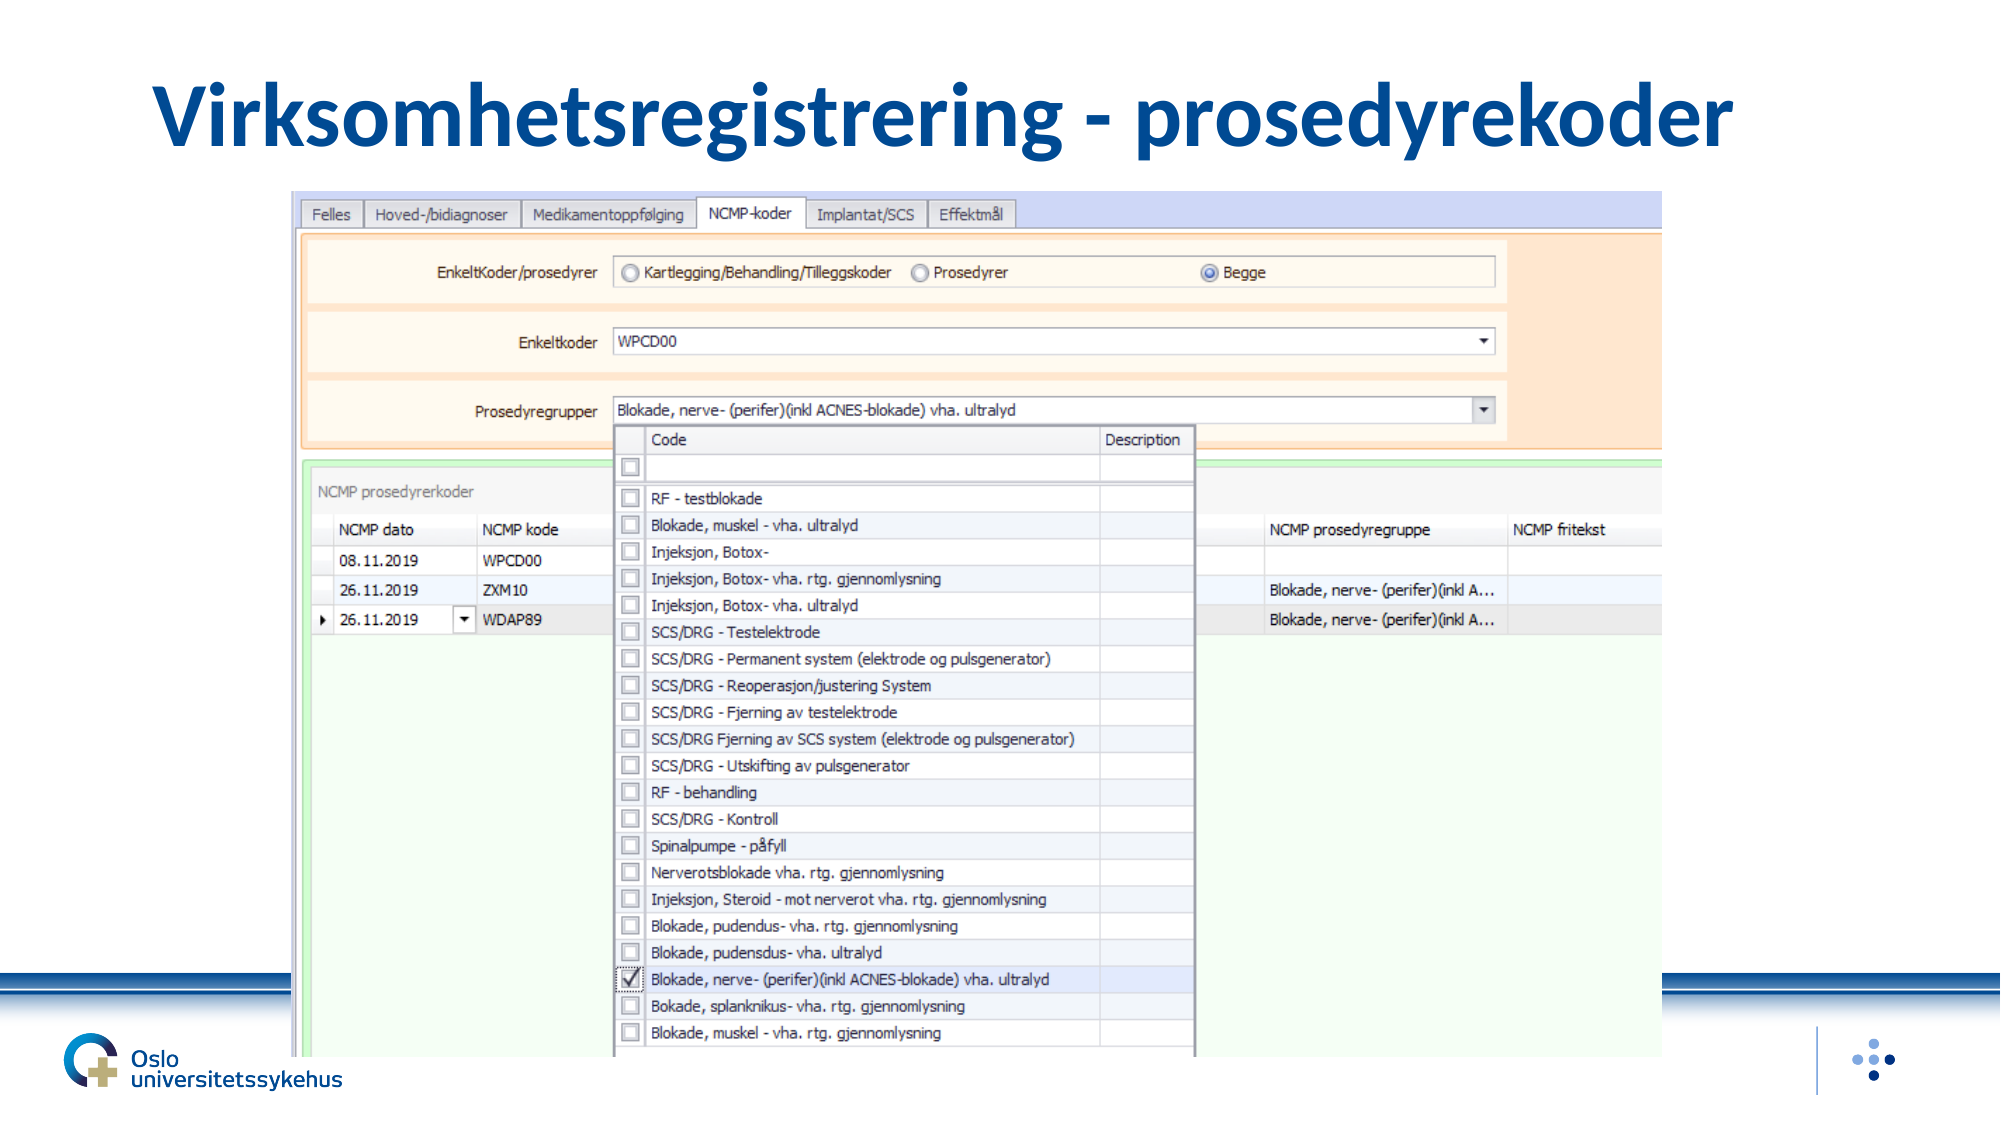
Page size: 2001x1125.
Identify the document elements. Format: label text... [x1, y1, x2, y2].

picture [0, 0, 2001, 1125]
title Virksomhetsregistrering - prosedyrekoder [137, 59, 1863, 278]
